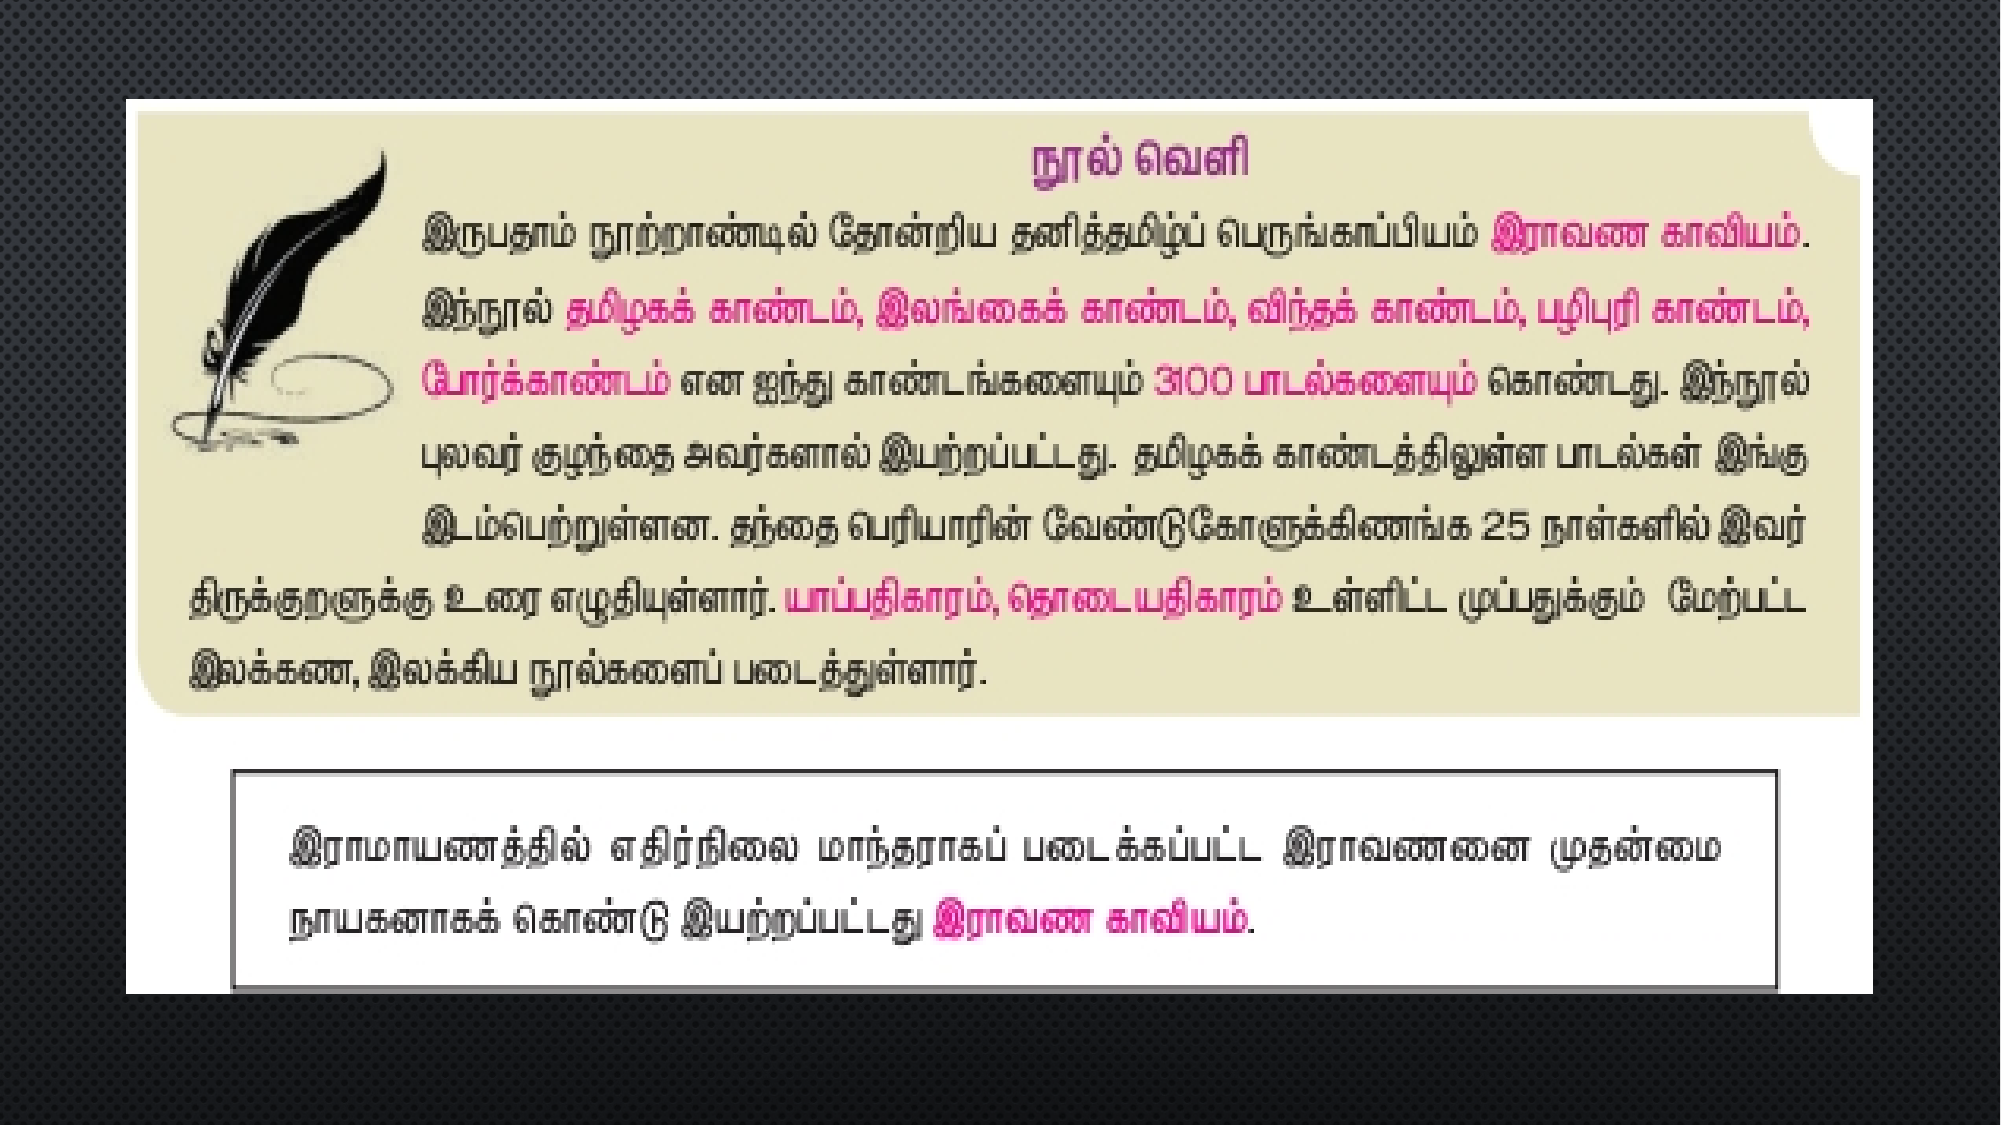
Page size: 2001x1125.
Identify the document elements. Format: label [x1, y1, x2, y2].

list [126, 99, 1873, 994]
